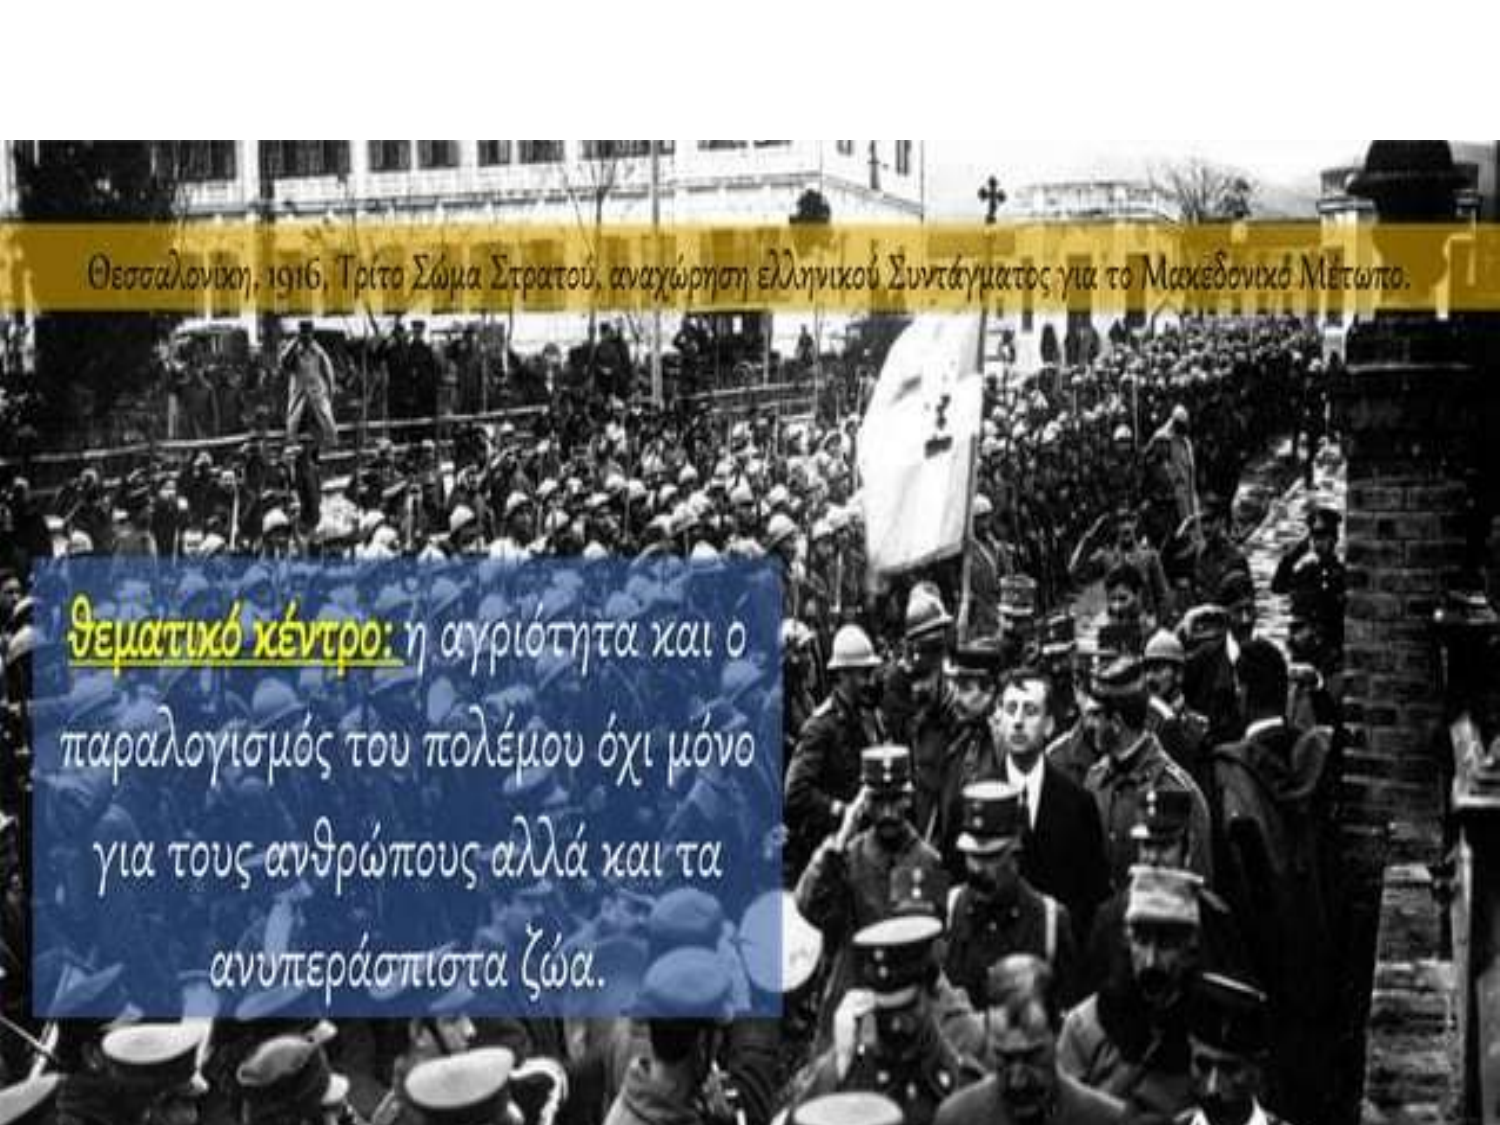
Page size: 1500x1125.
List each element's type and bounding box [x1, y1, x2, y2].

picture [0, 139, 1500, 1125]
